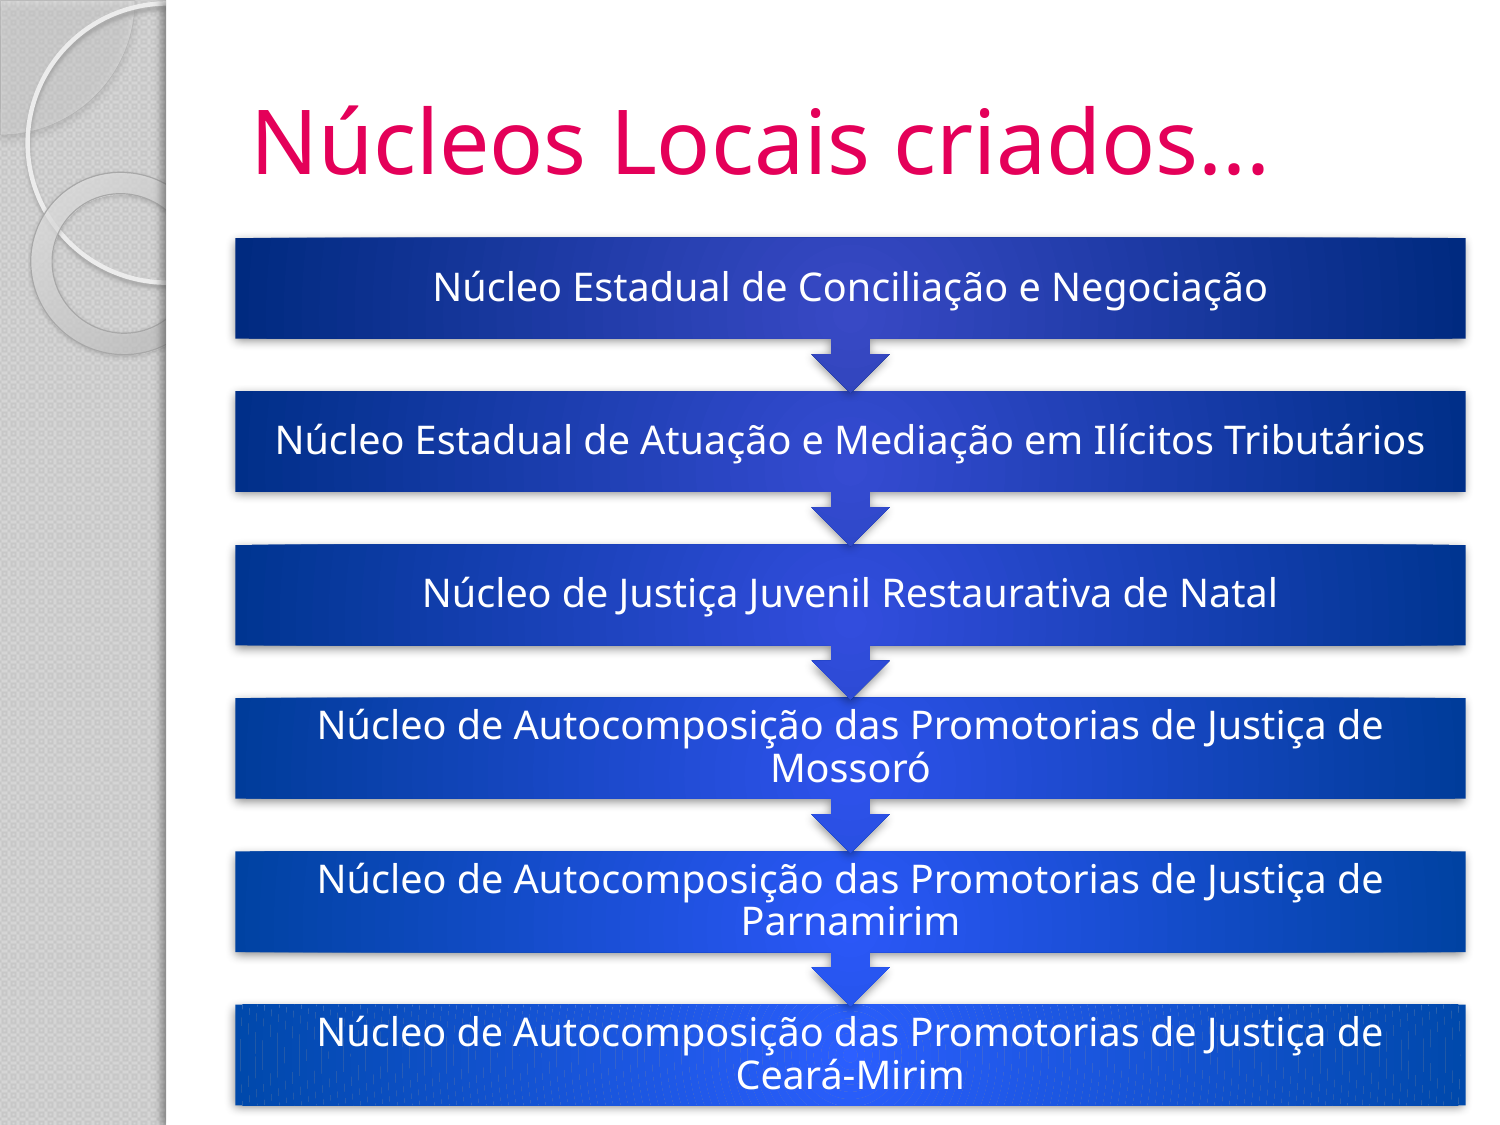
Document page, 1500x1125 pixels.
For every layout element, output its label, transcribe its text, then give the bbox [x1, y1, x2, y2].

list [235, 237, 1466, 1107]
title Núcleos Locais criados... [235, 45, 1466, 233]
